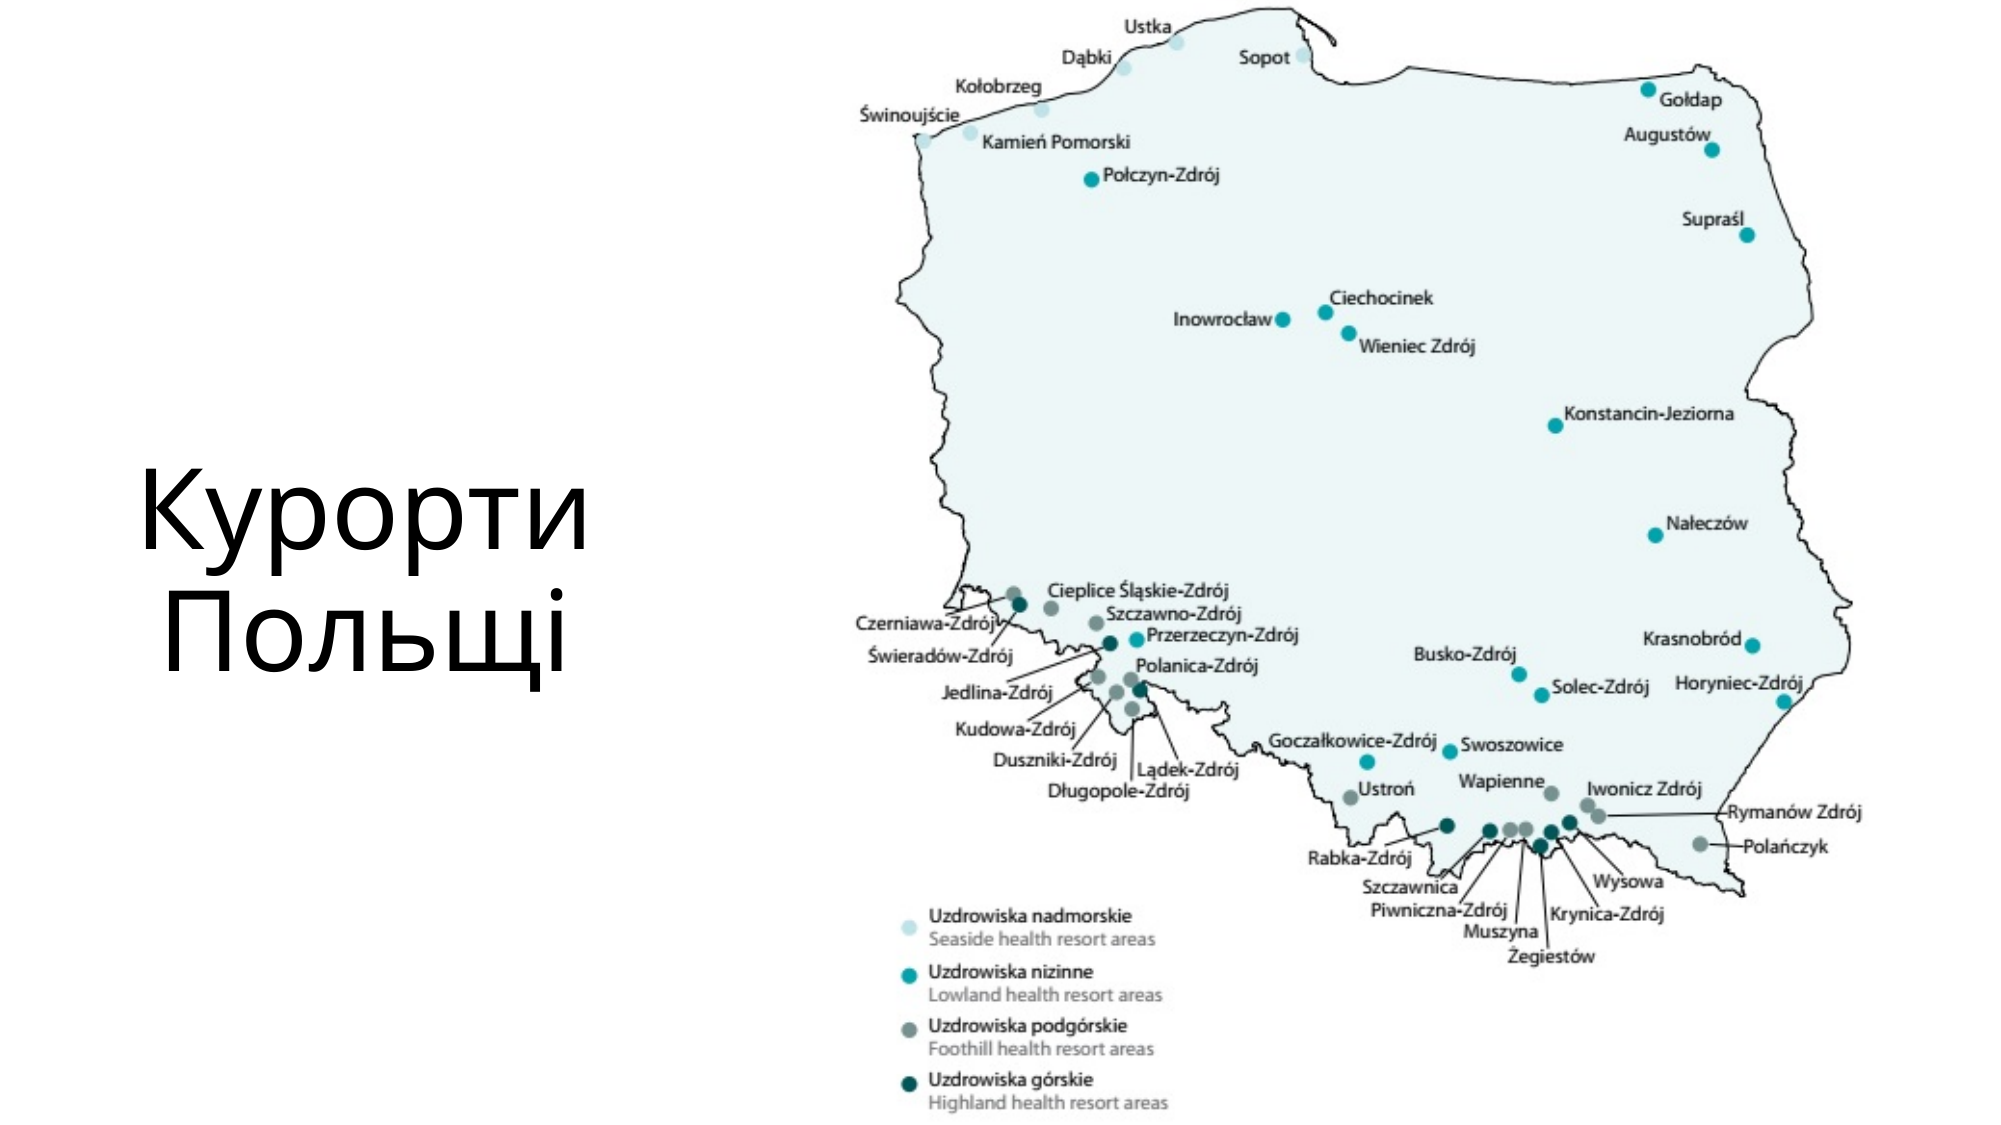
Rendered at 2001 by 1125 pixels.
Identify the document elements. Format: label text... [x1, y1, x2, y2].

title Курорти Польщі [28, 59, 731, 1089]
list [805, 0, 1906, 1125]
